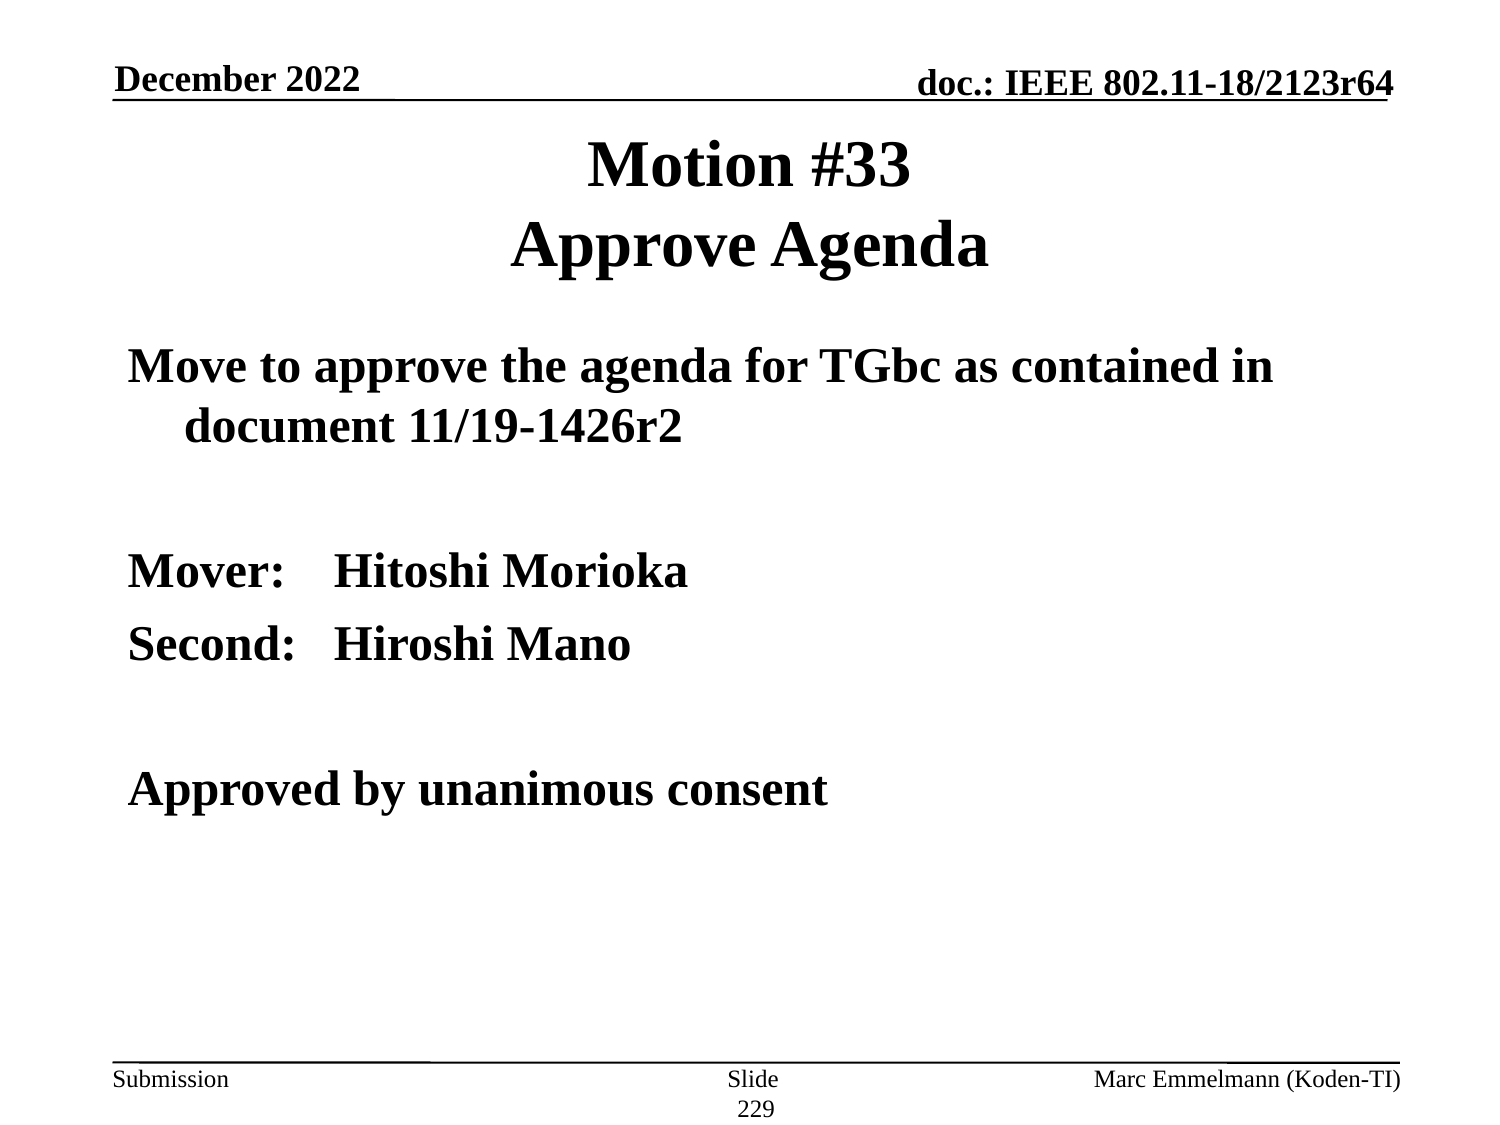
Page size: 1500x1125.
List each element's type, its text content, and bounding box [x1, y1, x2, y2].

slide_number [114, 54, 423, 100]
title Motion #33 Approve Agenda [112, 112, 1388, 288]
footer Marc Emmelmann (Koden-TI) [878, 1061, 1402, 1093]
list Move to approve the agenda for TGbc as contained in document 11/19-1426r2 Mover: Hitoshi Morioka Second: Hiroshi Mano Approved by unanimous consent [112, 324, 1388, 1000]
slide_number Slide 229 [712, 1061, 800, 1123]
